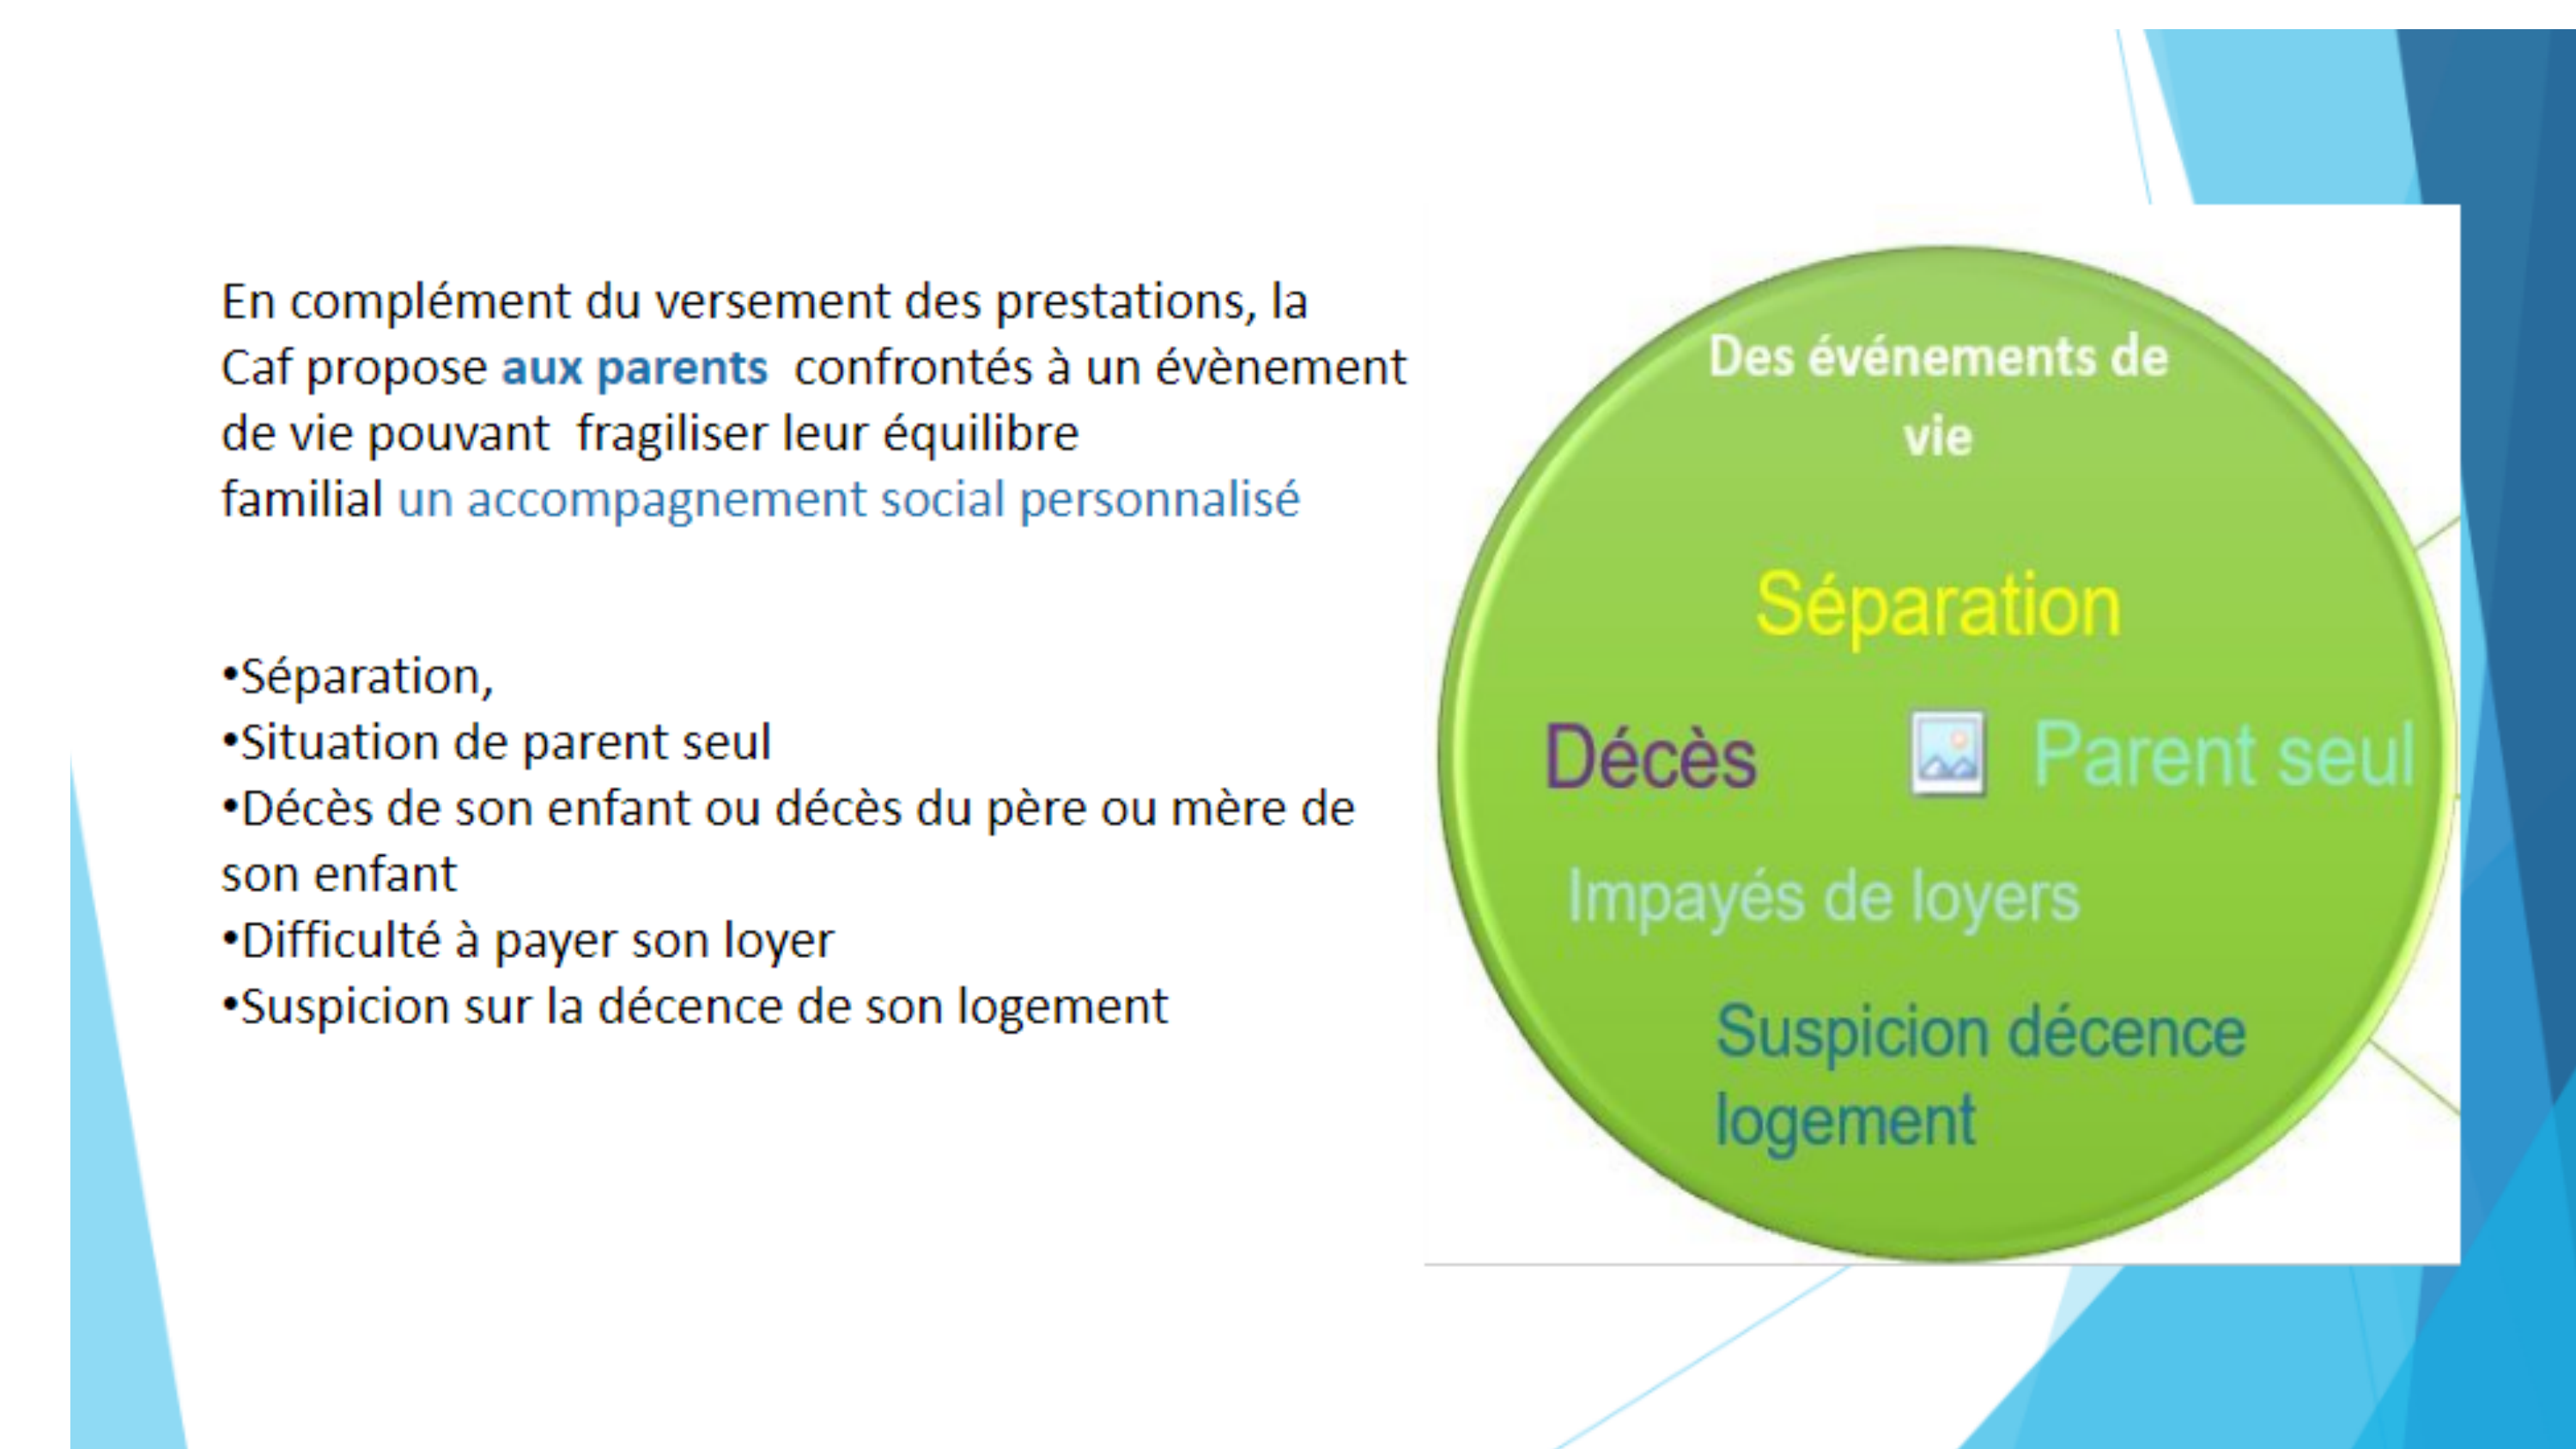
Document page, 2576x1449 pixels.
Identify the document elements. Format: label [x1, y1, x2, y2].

text_box [0, 0, 2576, 1449]
picture [70, 29, 2576, 1449]
